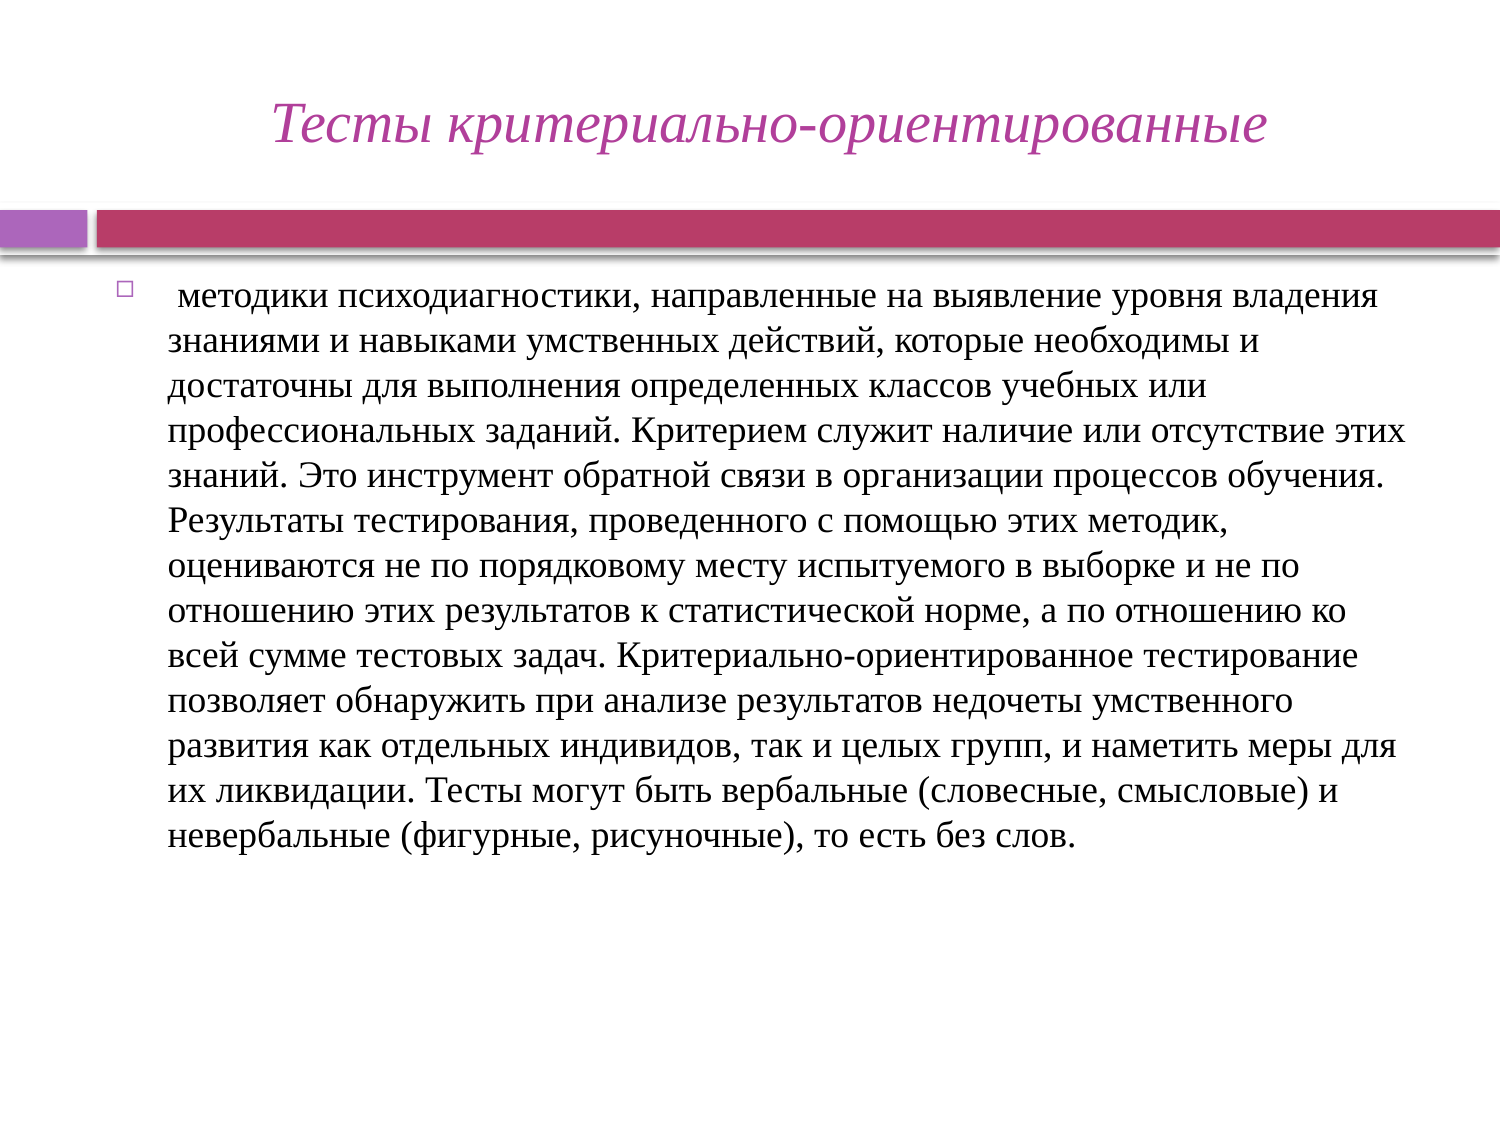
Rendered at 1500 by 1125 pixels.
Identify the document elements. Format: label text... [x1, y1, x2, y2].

title Тесты критериально-ориентированные [100, 37, 1438, 200]
list методики психодиагностики, направленные на выявление уровня владения знаниями и навыками умственных действий, которые необходимы и достаточны для выполнения определенных классов учебных или профессиональных заданий. Критерием служит наличие или отсутствие этих знаний. Это инструмент обратной связи в организации процессов обучения. Результаты тестирования, проведенного с помощью этих методик, оцениваются не по порядковому месту испытуемого в выборке и не по отношению этих результатов к статистической норме, а по отношению ко всей сумме тестовых задач. Критериально-ориентированное тестирование позволяет обнаружить при анализе результатов недочеты умственного развития как отдельных индивидов, так и целых групп, и наметить меры для их ликвидации. Тесты могут быть вербальные (словесные, смысловые) и невербальные (фигурные, рисуночные), то есть без слов. [100, 262, 1438, 1000]
